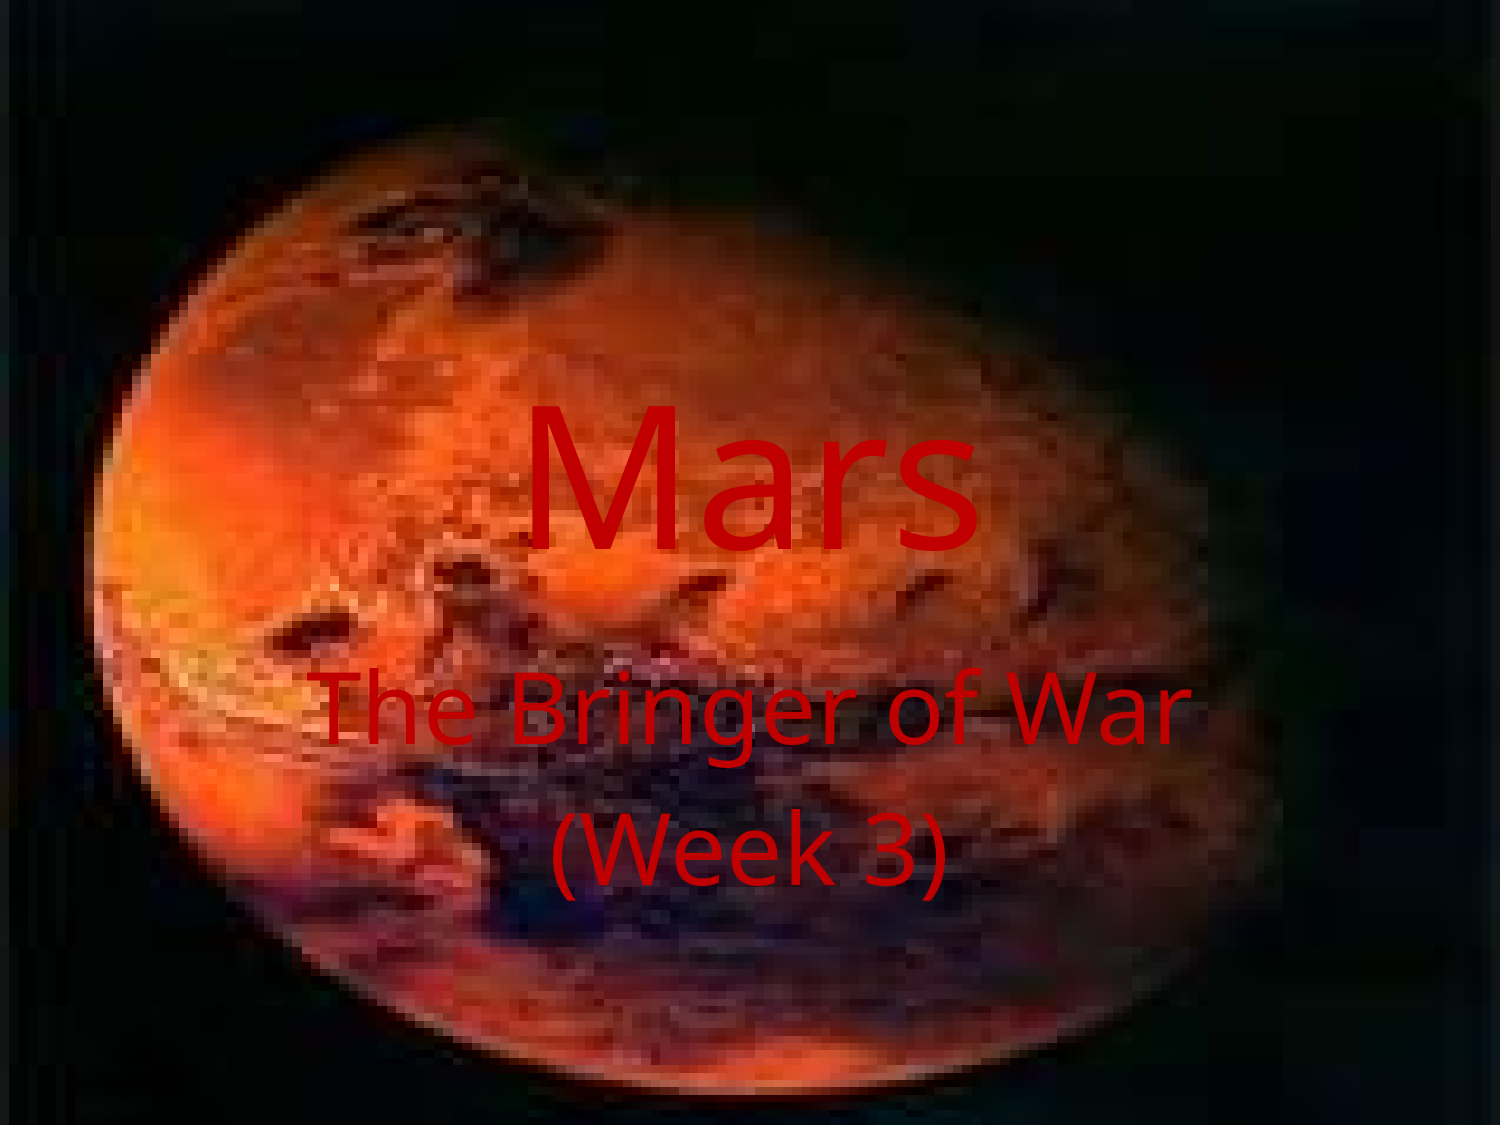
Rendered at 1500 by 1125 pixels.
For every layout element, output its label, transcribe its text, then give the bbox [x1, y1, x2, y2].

title Mars [112, 349, 1388, 591]
subtitle The Bringer of War (Week 3) [225, 637, 1275, 925]
picture [0, 0, 1500, 1125]
